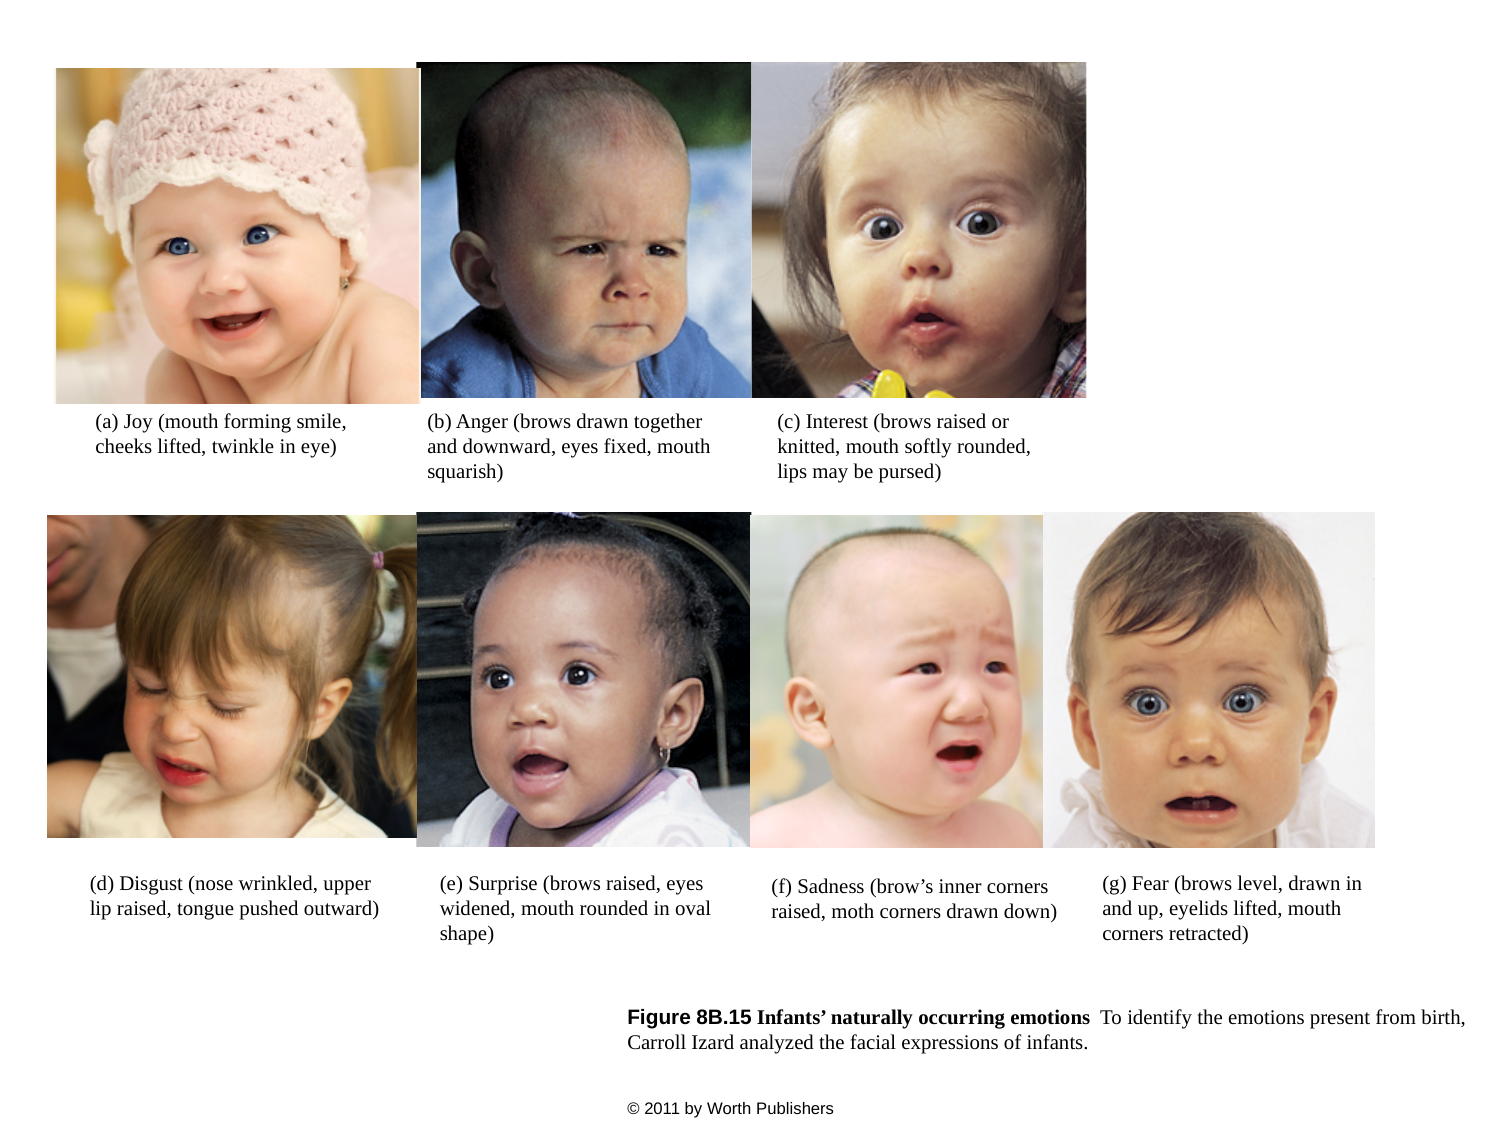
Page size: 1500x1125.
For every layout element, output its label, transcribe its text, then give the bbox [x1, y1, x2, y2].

text_box (a) Joy (mouth forming smile, cheeks lifted, twinkle in eye) [80, 413, 406, 465]
text_box (b) Anger (brows drawn together and downward, eyes fixed, mouth squarish) [412, 406, 738, 490]
text_box (e) Surprise (brows raised, eyes widened, mouth rounded in oval shape) [425, 862, 750, 953]
picture [54, 62, 1087, 404]
text_box Figure 8B.15 Infants’ naturally occurring emotions To identify the emotions present from birth, Carroll Izard analyzed the facial expressions of infants. © 2011 by Worth Publishers [612, 1017, 1500, 1125]
text_box (d) Disgust (nose wrinkled, upper lip raised, tongue pushed outward) [75, 862, 400, 928]
text_box (g) Fear (brows level, drawn in and up, eyelids lifted, mouth corners retracted) [1087, 862, 1413, 953]
picture [47, 512, 1376, 848]
text_box (f) Sadness (brow’s inner corners raised, moth corners drawn down) [756, 865, 1082, 931]
text_box (c) Interest (brows raised or knitted, mouth softly rounded, lips may be pursed) [762, 404, 1088, 490]
